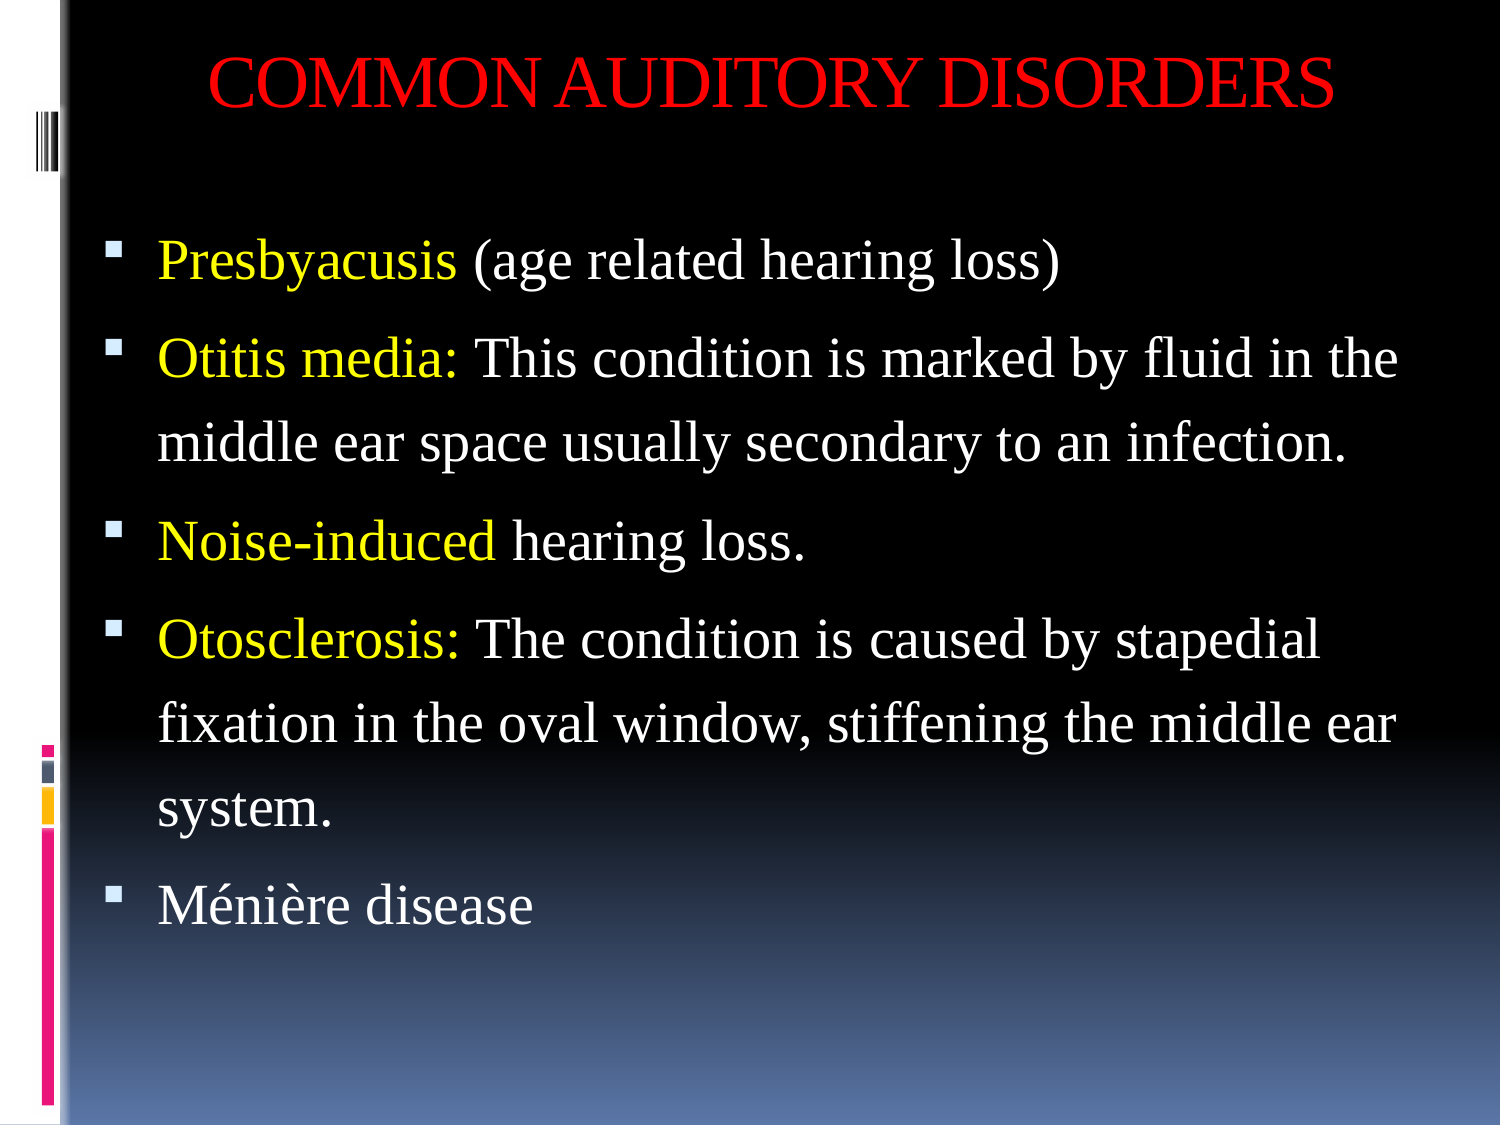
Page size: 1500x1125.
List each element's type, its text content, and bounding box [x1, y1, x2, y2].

list Presbyacusis (age related hearing loss) Otitis media: This condition is marked by fluid in the middle ear space usually secondary to an infection. Noise-induced hearing loss. Otosclerosis: The condition is caused by stapedial fixation in the oval window, stiffening the middle ear system. Ménière disease [75, 200, 1500, 1075]
title COMMON AUDITORY DISORDERS [62, 24, 1500, 129]
